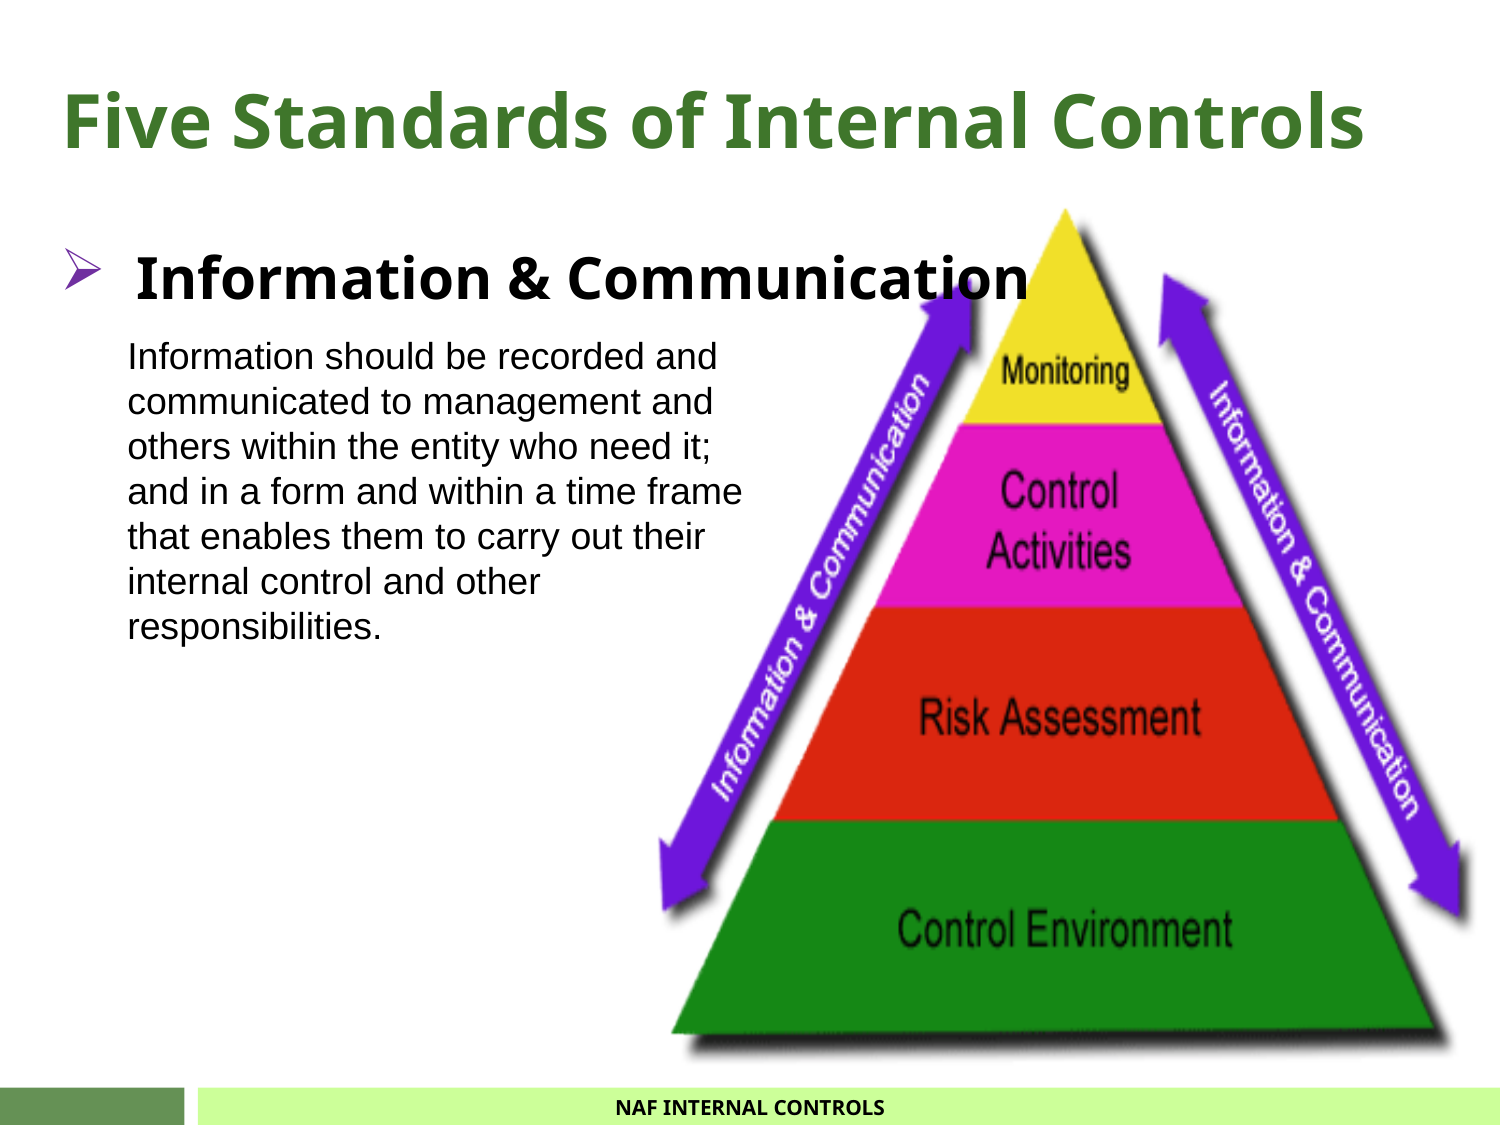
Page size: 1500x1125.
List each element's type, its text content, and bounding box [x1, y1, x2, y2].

text_box Information & Communication [45, 234, 637, 459]
title Five Standards of Internal Controls [46, 62, 1401, 172]
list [637, 176, 1497, 1108]
text_box Information should be recorded and communicated to management and others within the entity who need it; and in a form and within a time frame that enables them to carry out their internal control and other responsibilities. [112, 324, 637, 655]
footer NAF INTERNAL CONTROLS [0, 1087, 1500, 1125]
